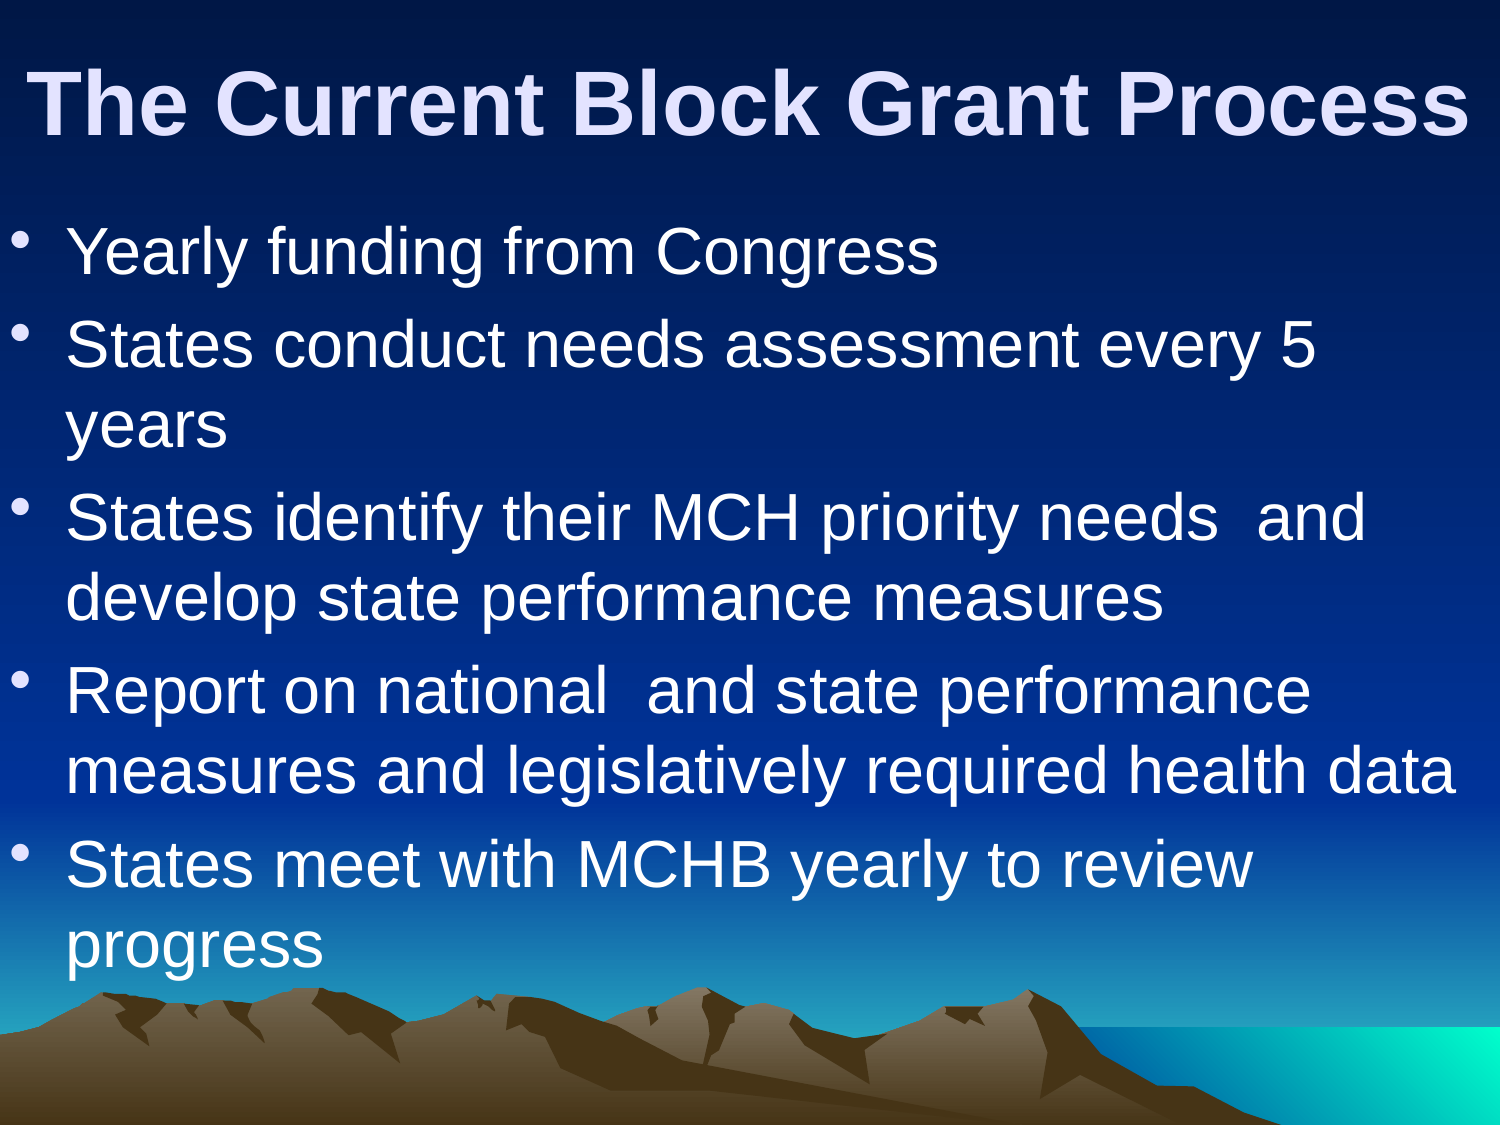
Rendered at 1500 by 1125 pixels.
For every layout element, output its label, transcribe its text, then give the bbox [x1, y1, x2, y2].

list Yearly funding from Congress States conduct needs assessment every 5 years States identify their MCH priority needs and develop state performance measures Report on national and state performance measures and legislatively required health data States meet with MCHB yearly to review progress [0, 199, 1495, 938]
title The Current Block Grant Process [0, 4, 1500, 193]
